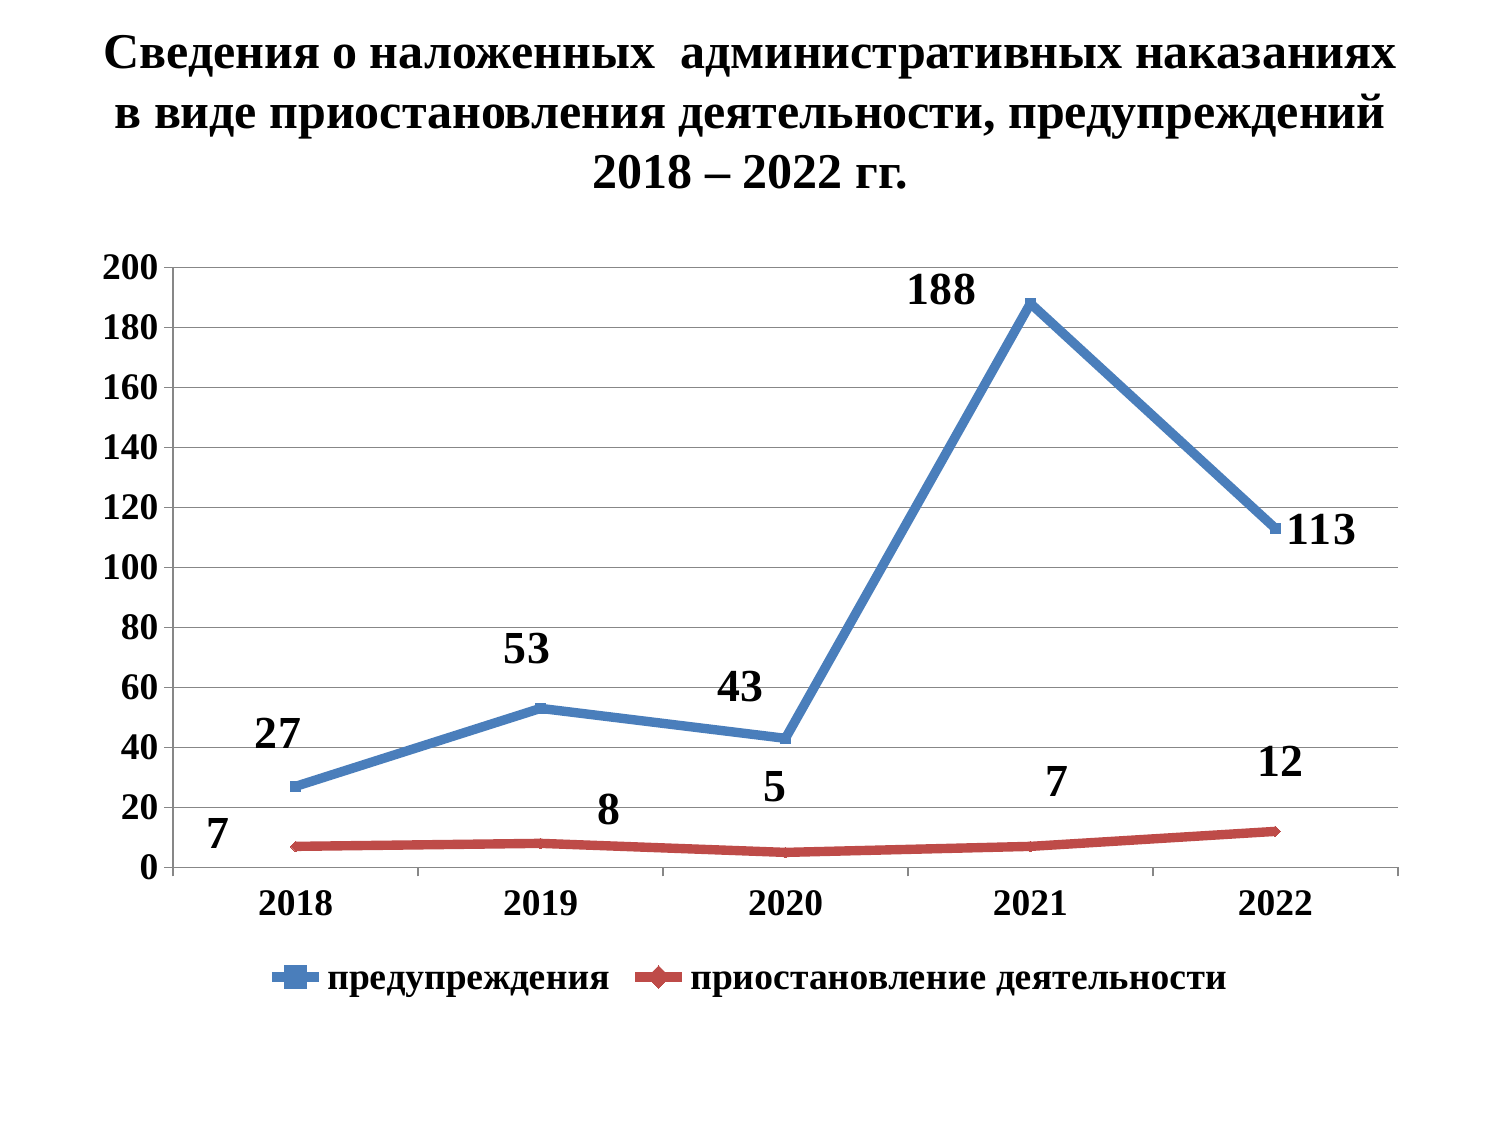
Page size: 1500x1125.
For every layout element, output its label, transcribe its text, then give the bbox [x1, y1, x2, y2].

title Сведения о наложенных административных наказаниях в виде приостановления деятельности, предупреждений 2018 – 2022 гг. [75, 45, 1425, 231]
chart [74, 231, 1426, 1006]
